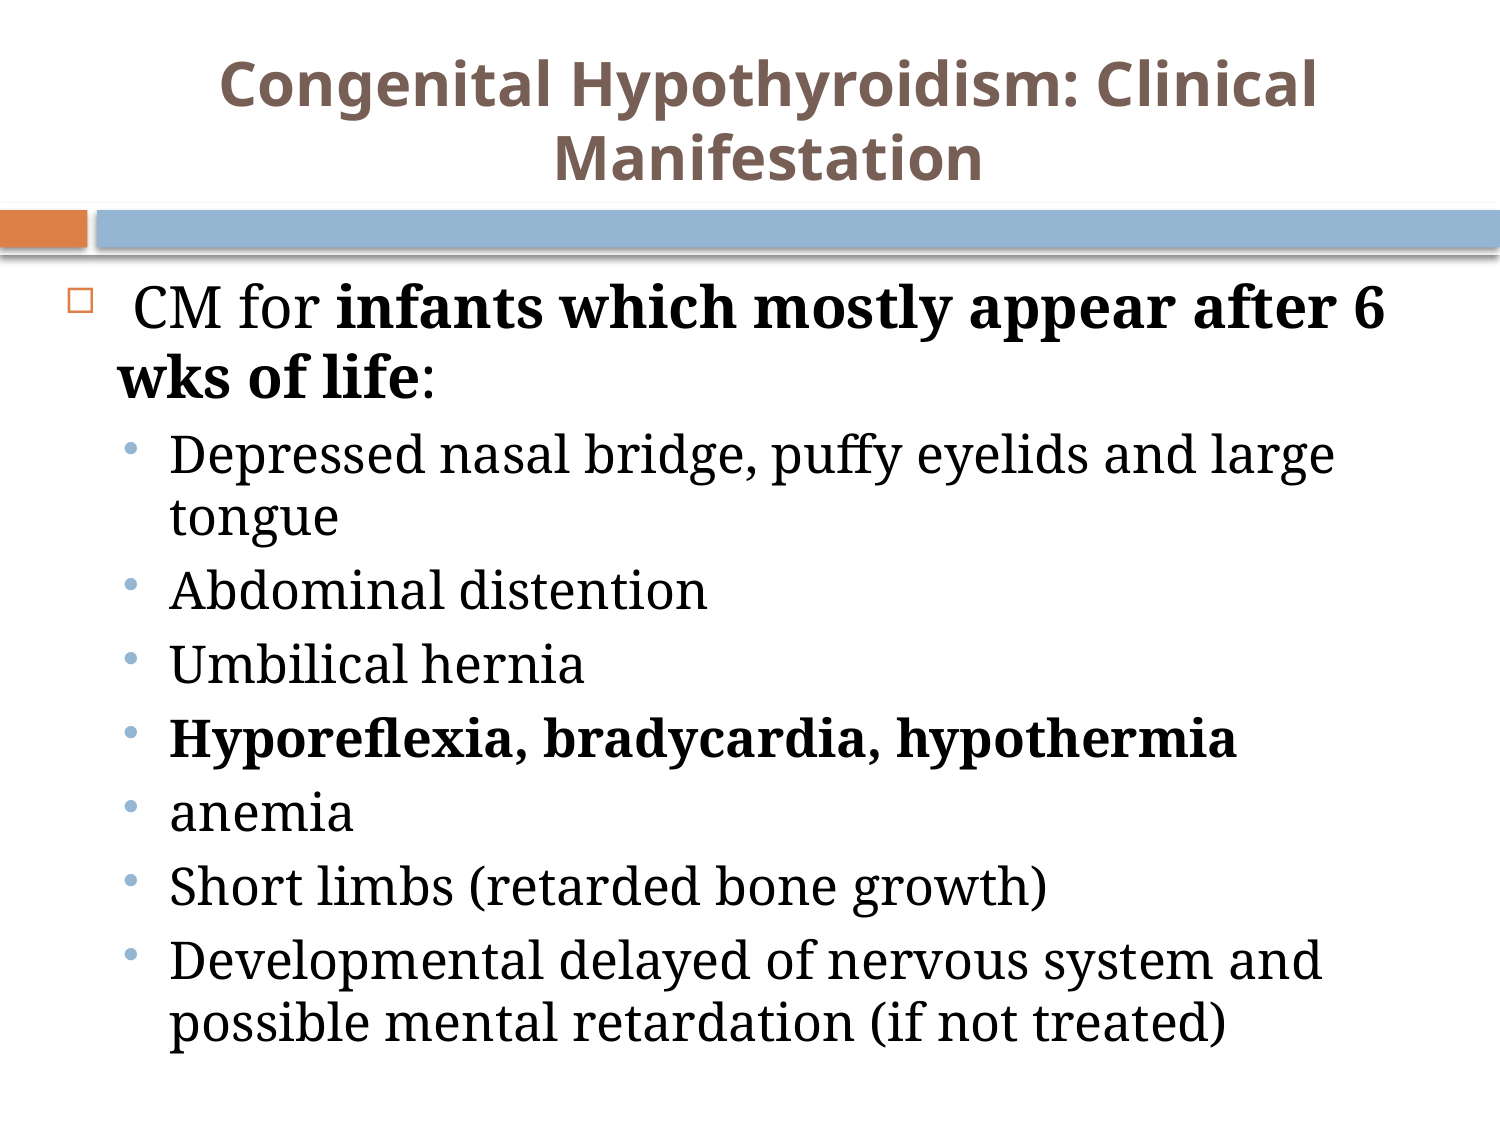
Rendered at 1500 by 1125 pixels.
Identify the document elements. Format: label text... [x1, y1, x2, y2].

title Congenital Hypothyroidism: Clinical Manifestation [100, 37, 1438, 200]
list CM for infants which mostly appear after 6 wks of life: Depressed nasal bridge, puffy eyelids and large tongue Abdominal distention Umbilical hernia Hyporeflexia, bradycardia, hypothermia anemia Short limbs (retarded bone growth) Developmental delayed of nervous system and possible mental retardation (if not treated) [50, 262, 1463, 1075]
